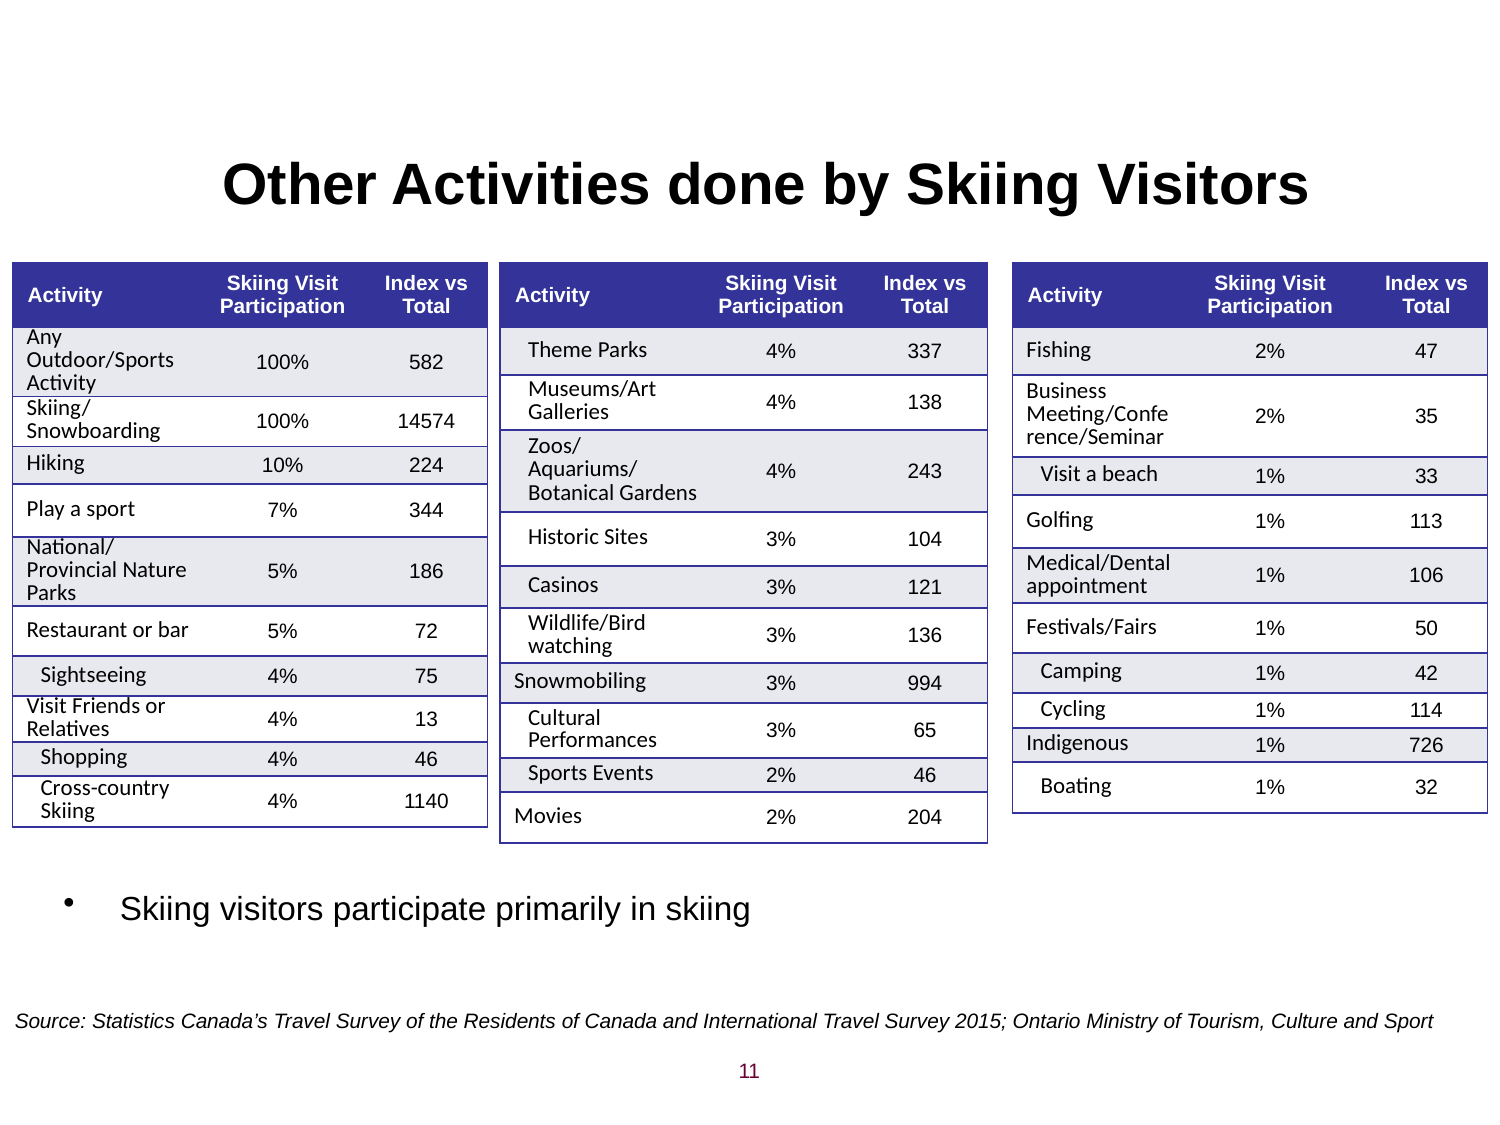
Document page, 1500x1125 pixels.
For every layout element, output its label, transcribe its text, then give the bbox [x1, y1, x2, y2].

table_cell 4% [200, 697, 365, 741]
table_cell 121 [862, 567, 987, 607]
table_cell 344 [365, 485, 487, 536]
table_cell 46 [365, 743, 487, 775]
table_cell 5% [200, 538, 365, 605]
table_header Index vs Total [862, 263, 987, 327]
table_cell 138 [862, 376, 987, 429]
table_cell 106 [1365, 549, 1487, 602]
table_cell 1% [1175, 694, 1365, 727]
table_cell Fishing [1013, 328, 1175, 374]
table_cell National/Provincial Nature Parks [13, 538, 200, 605]
table_cell Zoos/Aquariums/Botanical Gardens [501, 431, 700, 511]
table_cell 50 [1365, 604, 1487, 652]
table_cell 1% [1175, 549, 1365, 602]
table_cell 100% [200, 397, 365, 446]
table_cell Business Meeting/Conference/Seminar [1013, 376, 1175, 456]
table_cell Any Outdoor/Sports Activity [13, 328, 200, 396]
table_cell 42 [1365, 654, 1487, 692]
table_cell Theme Parks [501, 328, 700, 374]
table_cell 337 [862, 328, 987, 374]
table_cell 4% [200, 657, 365, 695]
table_cell 994 [862, 664, 987, 702]
table_cell 2% [700, 759, 862, 791]
table_cell 10% [200, 447, 365, 483]
table_cell 2% [1175, 376, 1365, 456]
table_cell Golfing [1013, 496, 1175, 547]
table_cell Historic Sites [501, 513, 700, 565]
table_cell 3% [700, 513, 862, 565]
table_cell 46 [862, 759, 987, 791]
table_cell Movies [501, 793, 700, 842]
table_cell Sightseeing [13, 657, 200, 695]
table_cell 1140 [365, 777, 487, 826]
title Other Activities done by Skiing Visitors [99, 125, 1450, 238]
table_header Index vs Total [1365, 263, 1487, 327]
table_cell Wildlife/Bird watching [501, 609, 700, 662]
text_box Source: Statistics Canada’s Travel Survey of the Residents of Canada and International Travel Survey 2015; Ontario Ministry of Tourism, Culture and Sport [0, 999, 1471, 1040]
table_cell Visit a beach [1013, 458, 1175, 494]
table_cell 1% [1175, 458, 1365, 494]
table_cell 13 [365, 697, 487, 741]
table_cell 4% [700, 431, 862, 511]
table_cell 33 [1365, 458, 1487, 494]
table_cell 7% [200, 485, 365, 536]
table_cell Museums/Art Galleries [501, 376, 700, 429]
table_cell 4% [700, 376, 862, 429]
table_header Skiing Visit Participation [1175, 263, 1365, 327]
table_cell 3% [700, 704, 862, 757]
table_cell 4% [200, 743, 365, 775]
table_cell Shopping [13, 743, 200, 775]
table_header Activity [13, 263, 200, 327]
table_cell 726 [1365, 729, 1487, 761]
table_cell 243 [862, 431, 987, 511]
table_cell 1% [1175, 496, 1365, 547]
table_cell 2% [1175, 328, 1365, 374]
table_cell 1% [1175, 729, 1365, 761]
table_cell Cycling [1013, 694, 1175, 727]
table_cell 136 [862, 609, 987, 662]
table_cell 2% [700, 793, 862, 842]
table_cell Sports Events [501, 759, 700, 791]
table_header Activity [1013, 263, 1175, 327]
table_cell 100% [200, 328, 365, 396]
table_cell 3% [700, 609, 862, 662]
slide_number 11 [425, 1050, 775, 1104]
table_cell Medical/Dental appointment [1013, 549, 1175, 602]
table_cell 5% [200, 607, 365, 655]
table_cell 114 [1365, 694, 1487, 727]
table_cell 204 [862, 793, 987, 842]
table_cell 14574 [365, 397, 487, 446]
table_header Skiing Visit Participation [700, 263, 862, 327]
table_cell 1% [1175, 654, 1365, 692]
table_cell 3% [700, 664, 862, 702]
table_cell Play a sport [13, 485, 200, 536]
table_cell 186 [365, 538, 487, 605]
table_cell 32 [1365, 763, 1487, 812]
list Skiing visitors participate primarily in skiing [48, 887, 1499, 1050]
table_cell 4% [700, 328, 862, 374]
table_cell Snowmobiling [501, 664, 700, 702]
table_cell 65 [862, 704, 987, 757]
table_cell Skiing/Snowboarding [13, 397, 200, 446]
table_header Index vs Total [365, 263, 487, 327]
table_cell 47 [1365, 328, 1487, 374]
table_cell Casinos [501, 567, 700, 607]
table_cell Boating [1013, 763, 1175, 812]
table_cell Restaurant or bar [13, 607, 200, 655]
table_cell 72 [365, 607, 487, 655]
table_cell Hiking [13, 447, 200, 483]
table_cell 1% [1175, 763, 1365, 812]
table_cell 582 [365, 328, 487, 396]
table_cell Cross-country Skiing [13, 777, 200, 826]
table_cell 75 [365, 657, 487, 695]
table_cell Cultural Performances [501, 704, 700, 757]
table_header Skiing Visit Participation [200, 263, 365, 327]
table_cell Camping [1013, 654, 1175, 692]
table_cell 224 [365, 447, 487, 483]
table_cell 3% [700, 567, 862, 607]
table_cell Indigenous [1013, 729, 1175, 761]
table_cell 104 [862, 513, 987, 565]
table_cell 35 [1365, 376, 1487, 456]
table_cell 1% [1175, 604, 1365, 652]
table_cell Visit Friends or Relatives [13, 697, 200, 741]
table_cell 113 [1365, 496, 1487, 547]
table_header Activity [501, 263, 700, 327]
table_cell 4% [200, 777, 365, 826]
table_cell Festivals/Fairs [1013, 604, 1175, 652]
